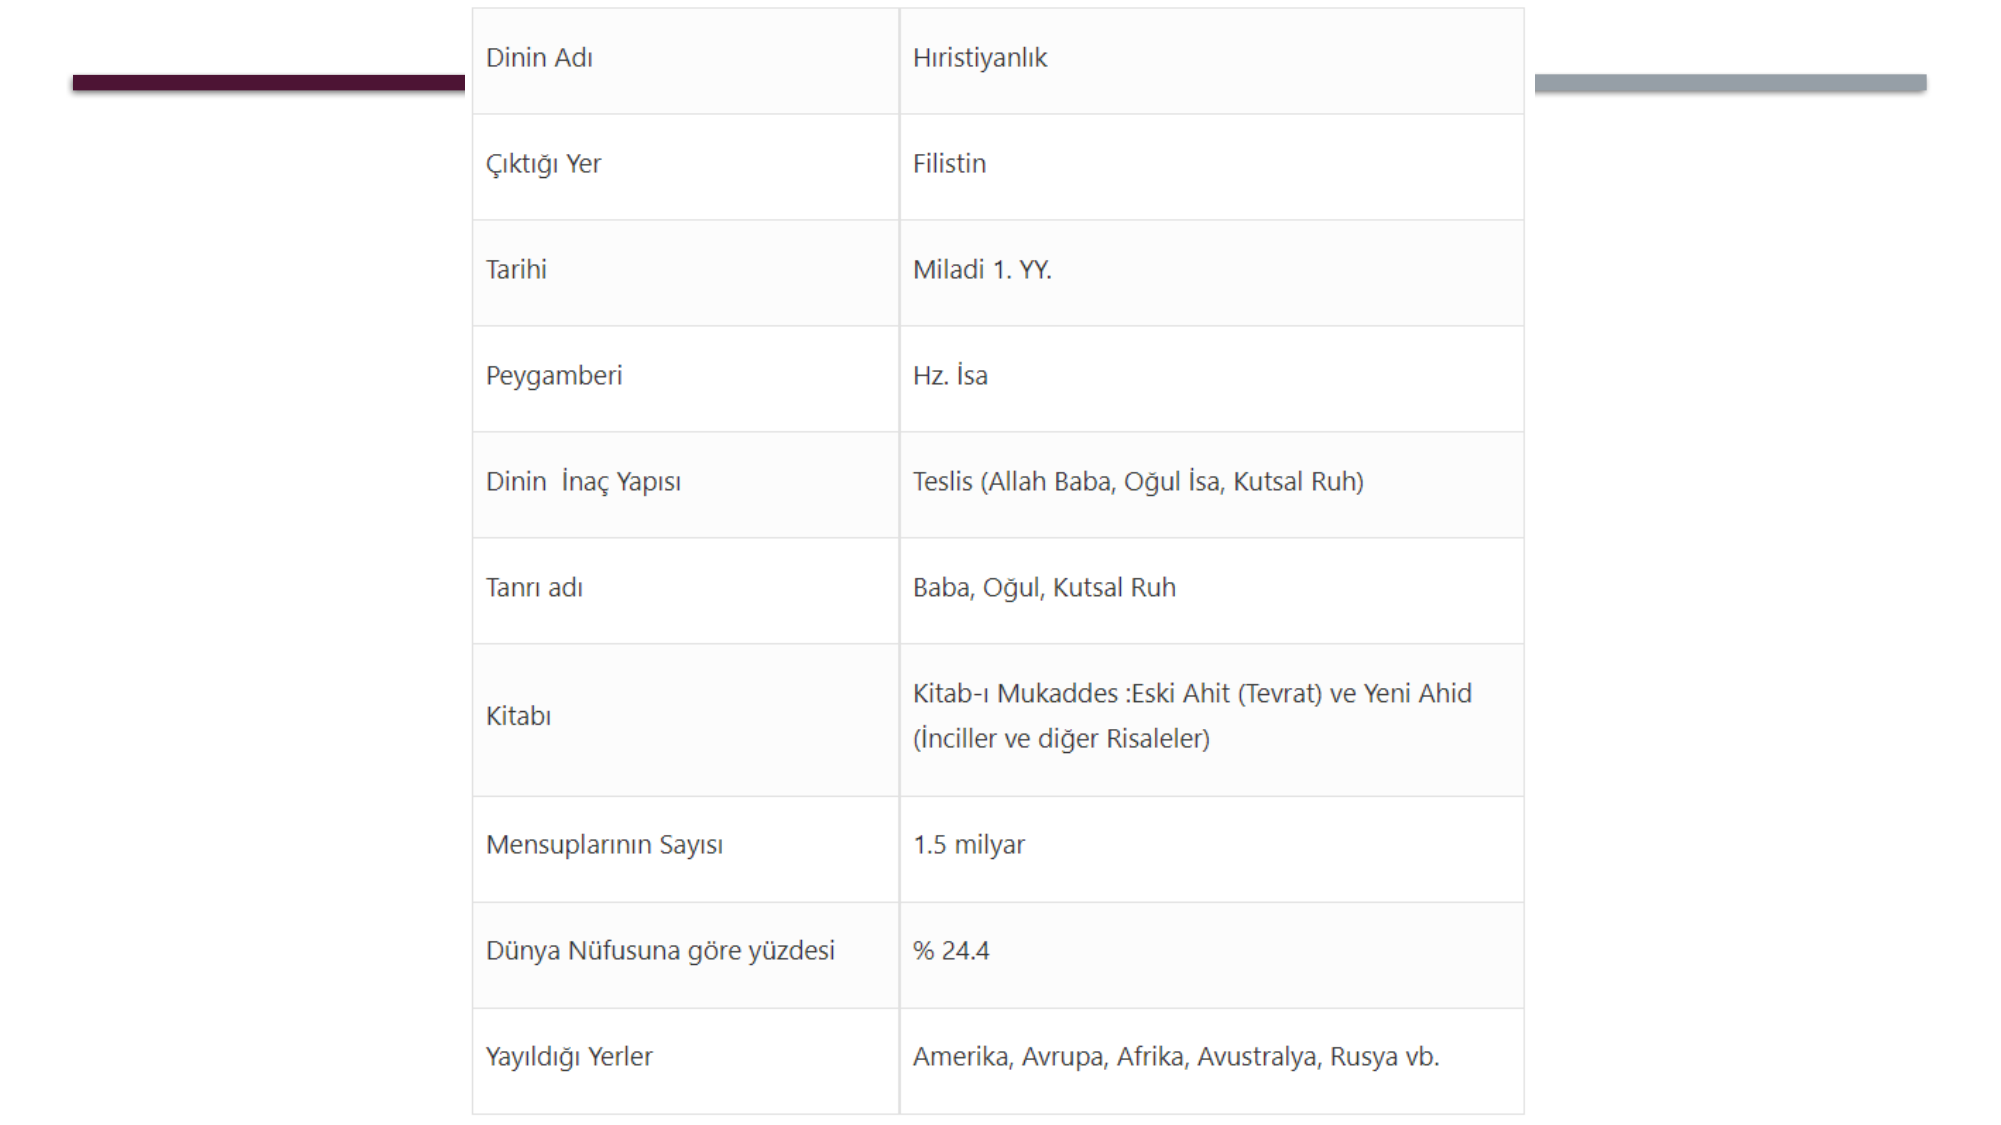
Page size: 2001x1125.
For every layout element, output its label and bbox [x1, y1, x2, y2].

picture [464, 0, 1536, 1125]
